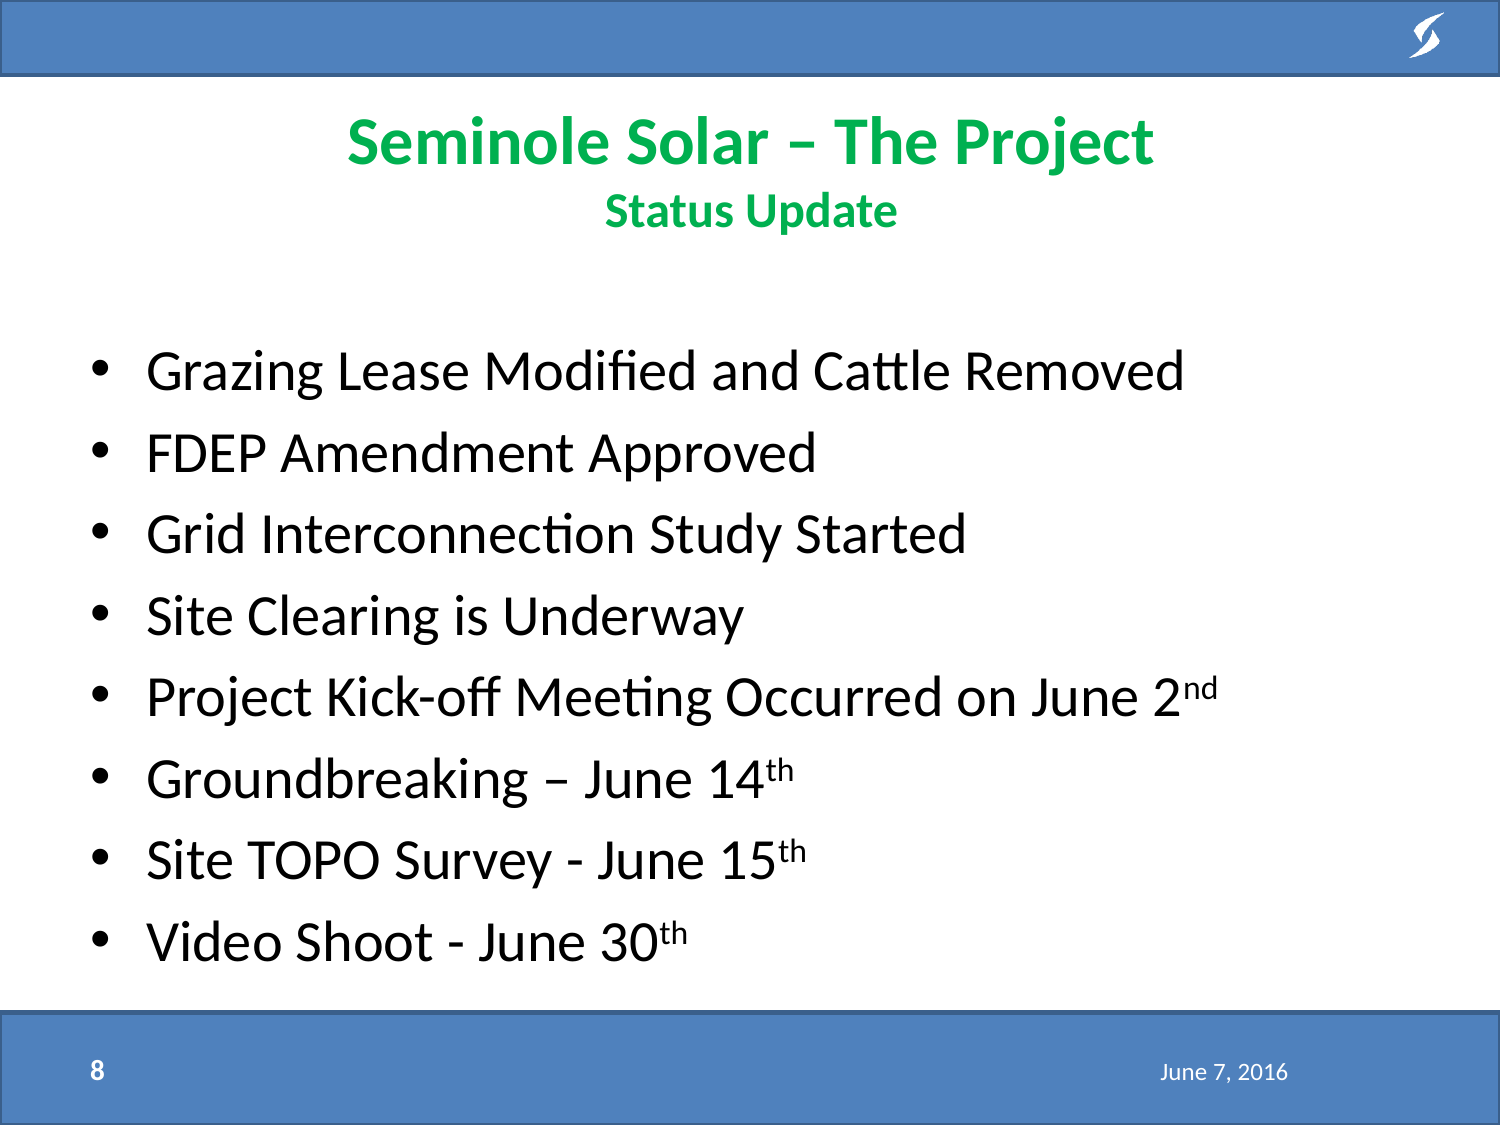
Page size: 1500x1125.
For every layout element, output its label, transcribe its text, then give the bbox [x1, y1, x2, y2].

picture [1408, 12, 1444, 58]
text_box June 7, 2016 [1145, 1040, 1425, 1100]
title Seminole Solar – The Project Status Update [76, 88, 1427, 246]
list Grazing Lease Modified and Cattle Removed FDEP Amendment Approved Grid Interconnection Study Started Site Clearing is Underway Project Kick-off Meeting Occurred on June 2nd Groundbreaking – June 14th Site TOPO Survey - June 15th Video Shoot - June 30th [75, 324, 1425, 1005]
slide_number 8 [75, 1038, 425, 1099]
